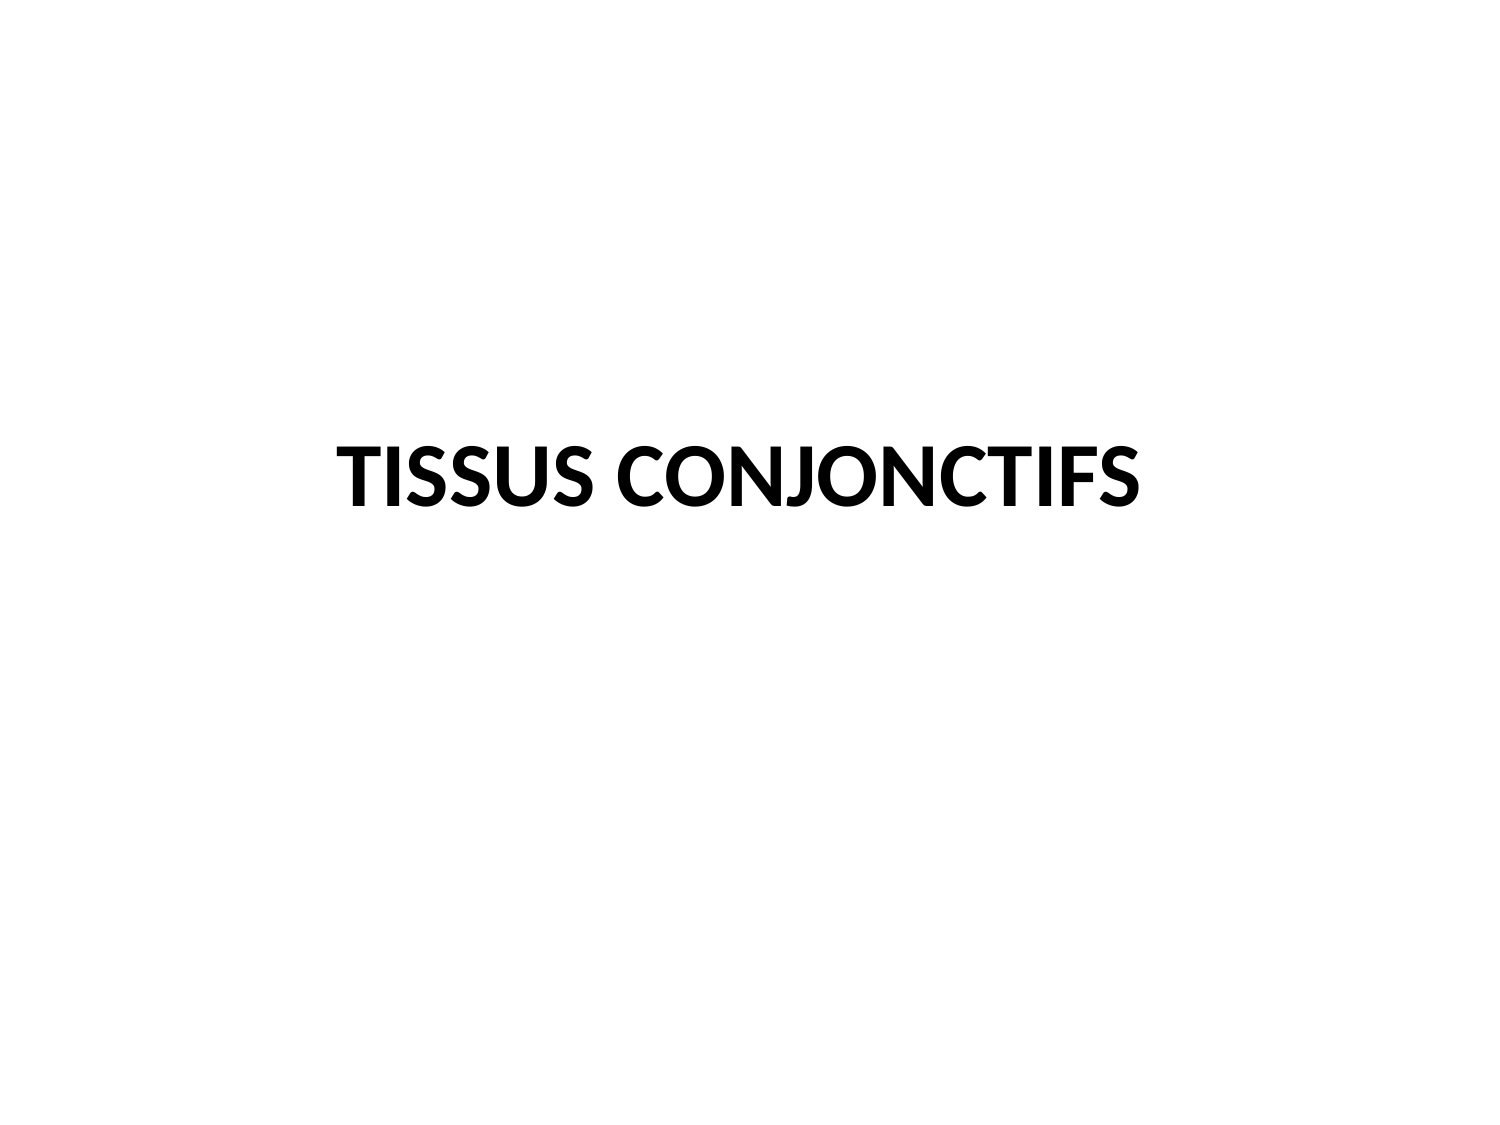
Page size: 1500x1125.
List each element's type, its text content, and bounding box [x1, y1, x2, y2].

title TISSUS CONJONCTIFS [112, 349, 1388, 591]
